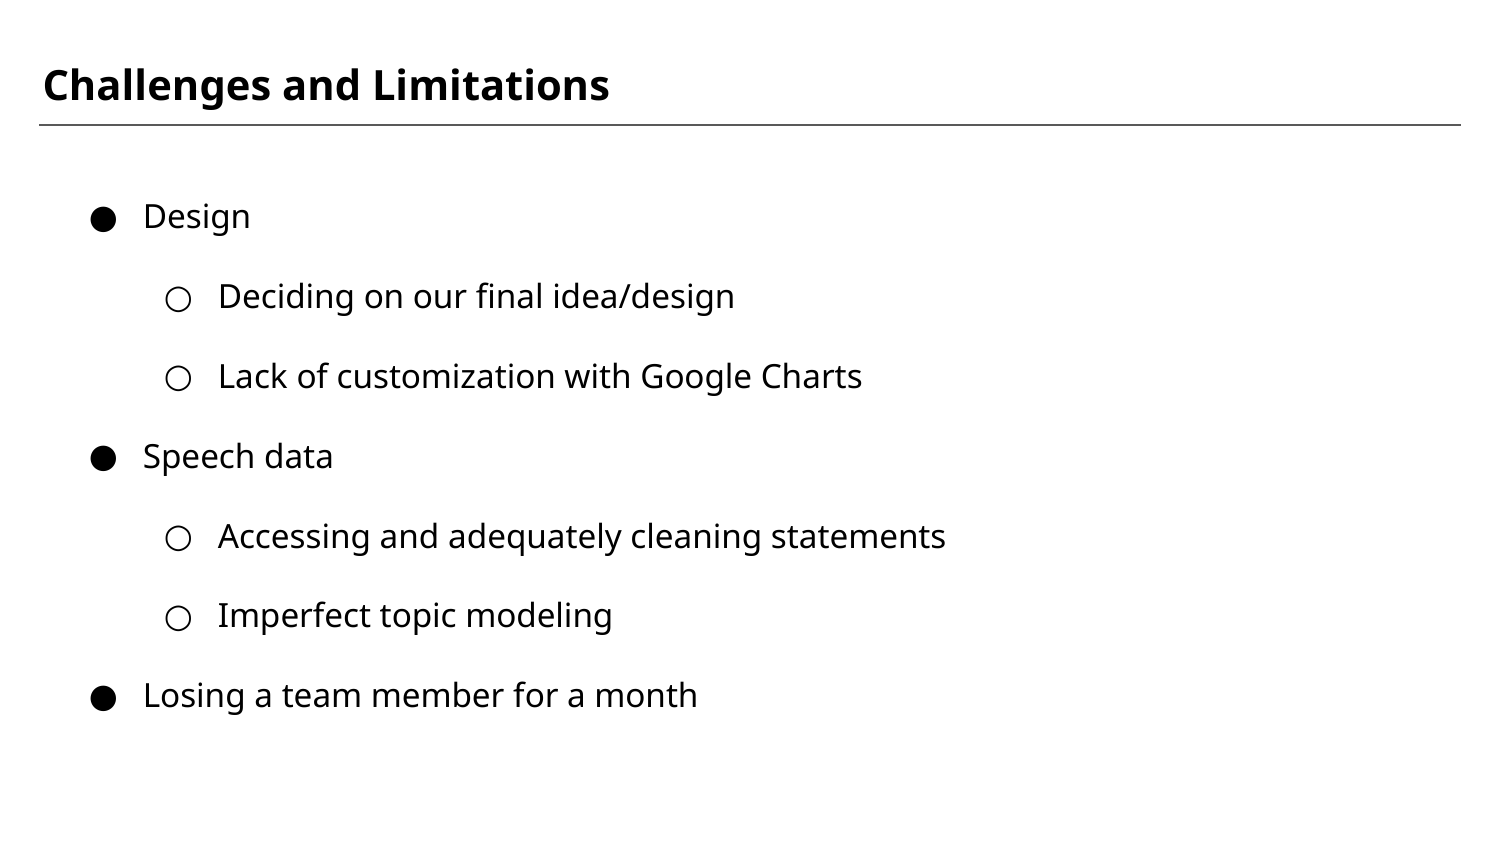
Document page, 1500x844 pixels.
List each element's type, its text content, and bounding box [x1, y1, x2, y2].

text_box Challenges and Limitations [27, 44, 1246, 125]
text_box Design Deciding on our final idea/design Lack of customization with Google Charts Speech data Accessing and adequately cleaning statements Imperfect topic modeling Losing a team member for a month [52, 140, 1436, 730]
